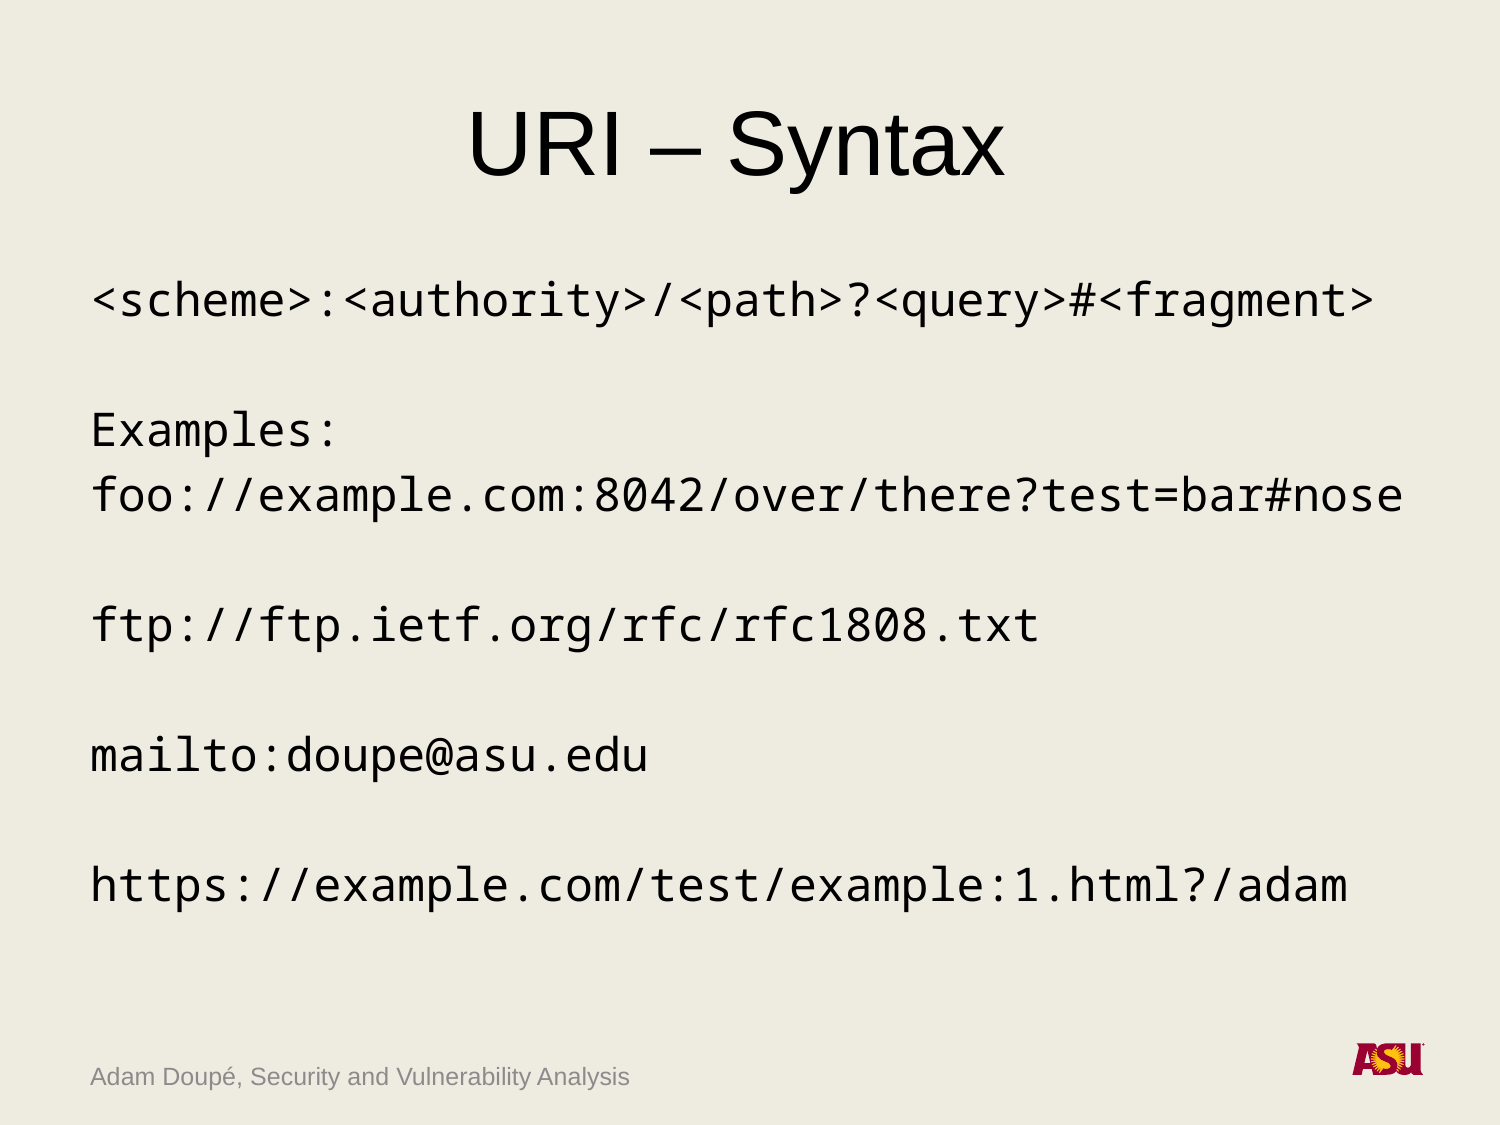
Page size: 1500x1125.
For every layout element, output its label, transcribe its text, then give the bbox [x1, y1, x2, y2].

title URI – Syntax [75, 45, 1425, 233]
list <scheme>:<authority>/<path>?<query>#<fragment> Examples: foo://example.com:8042/over/there?test=bar#nose ftp://ftp.ietf.org/rfc/rfc1808.txt mailto:doupe@asu.edu https://example.com/test/example:1.html?/adam [75, 262, 1425, 1005]
